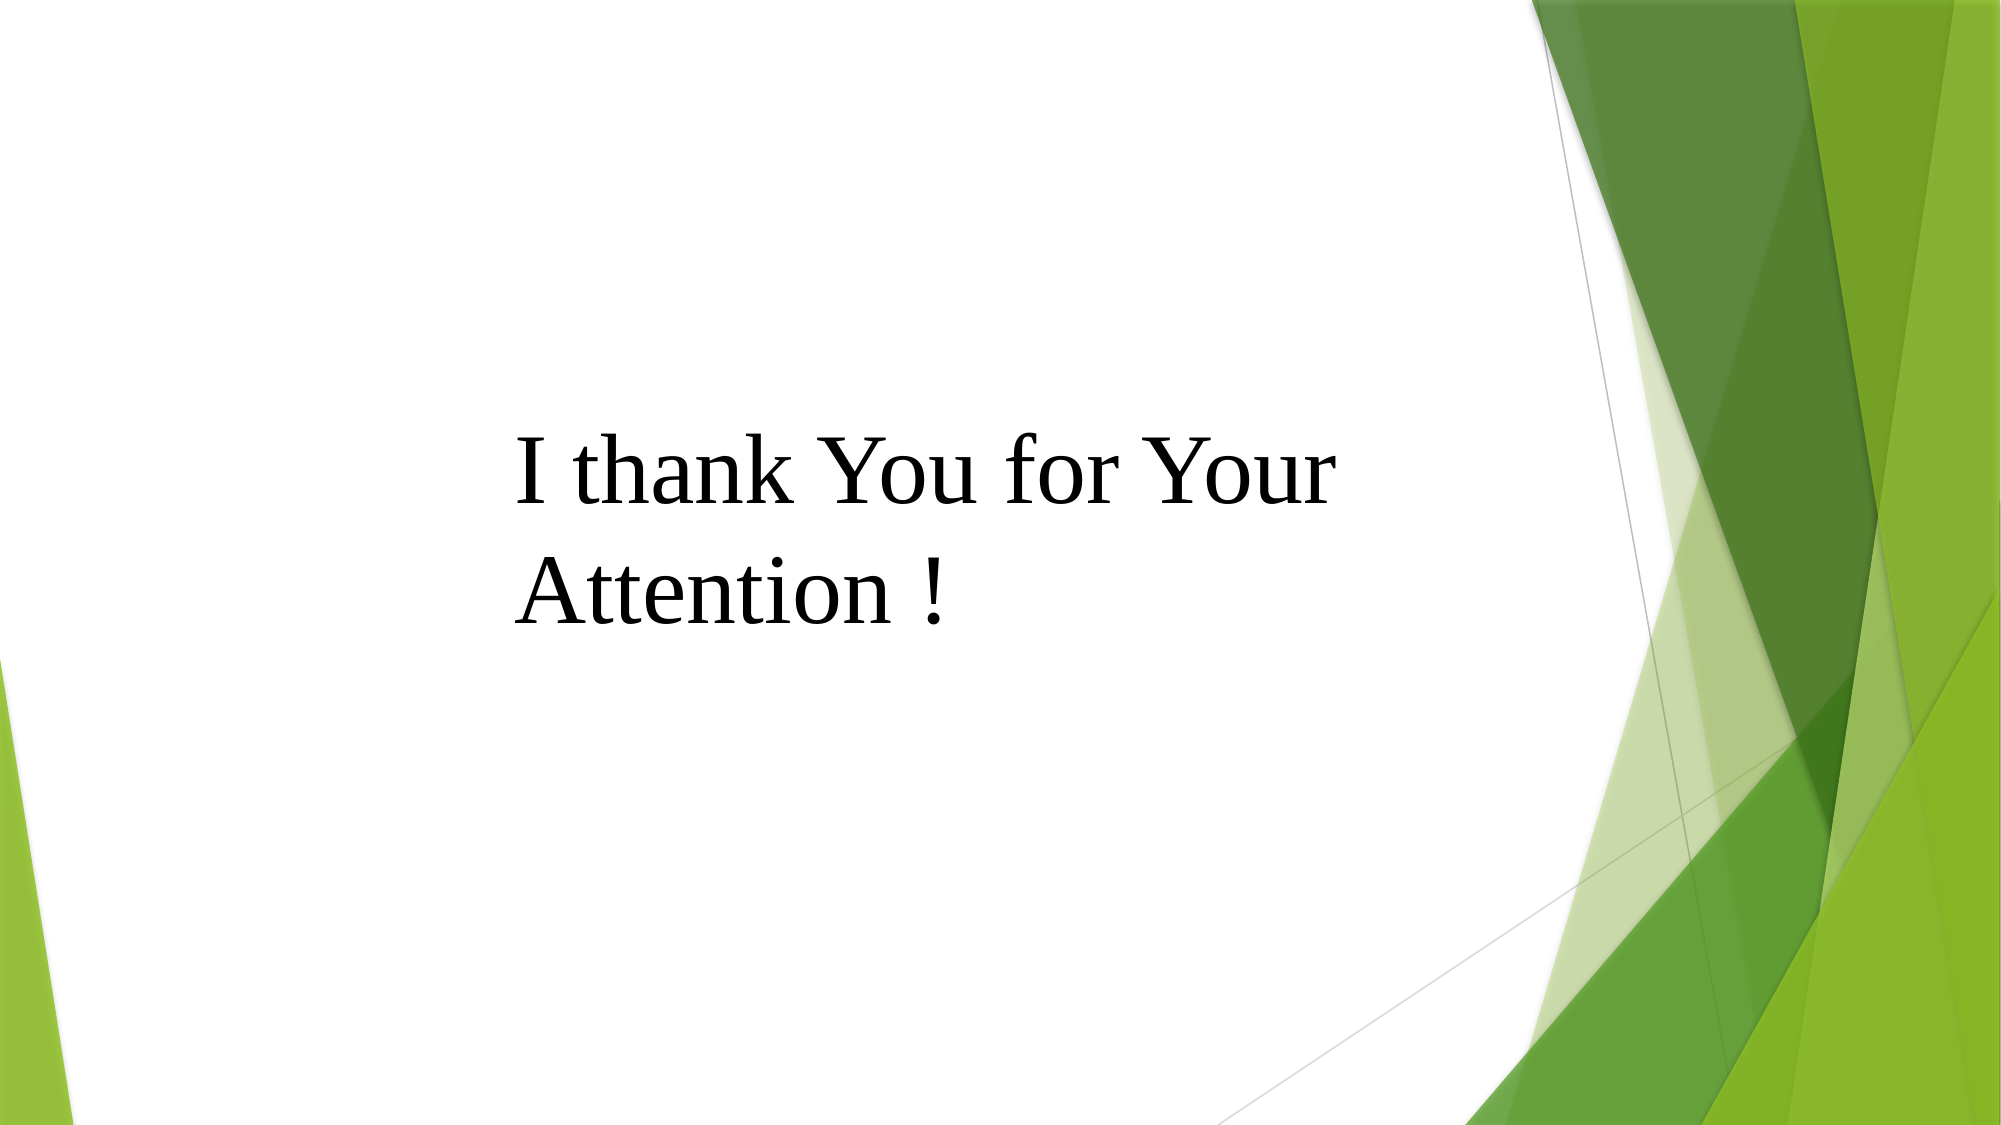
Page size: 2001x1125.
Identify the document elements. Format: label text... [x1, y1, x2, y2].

text_box I thank You for Your Attention ! [500, 395, 1500, 651]
